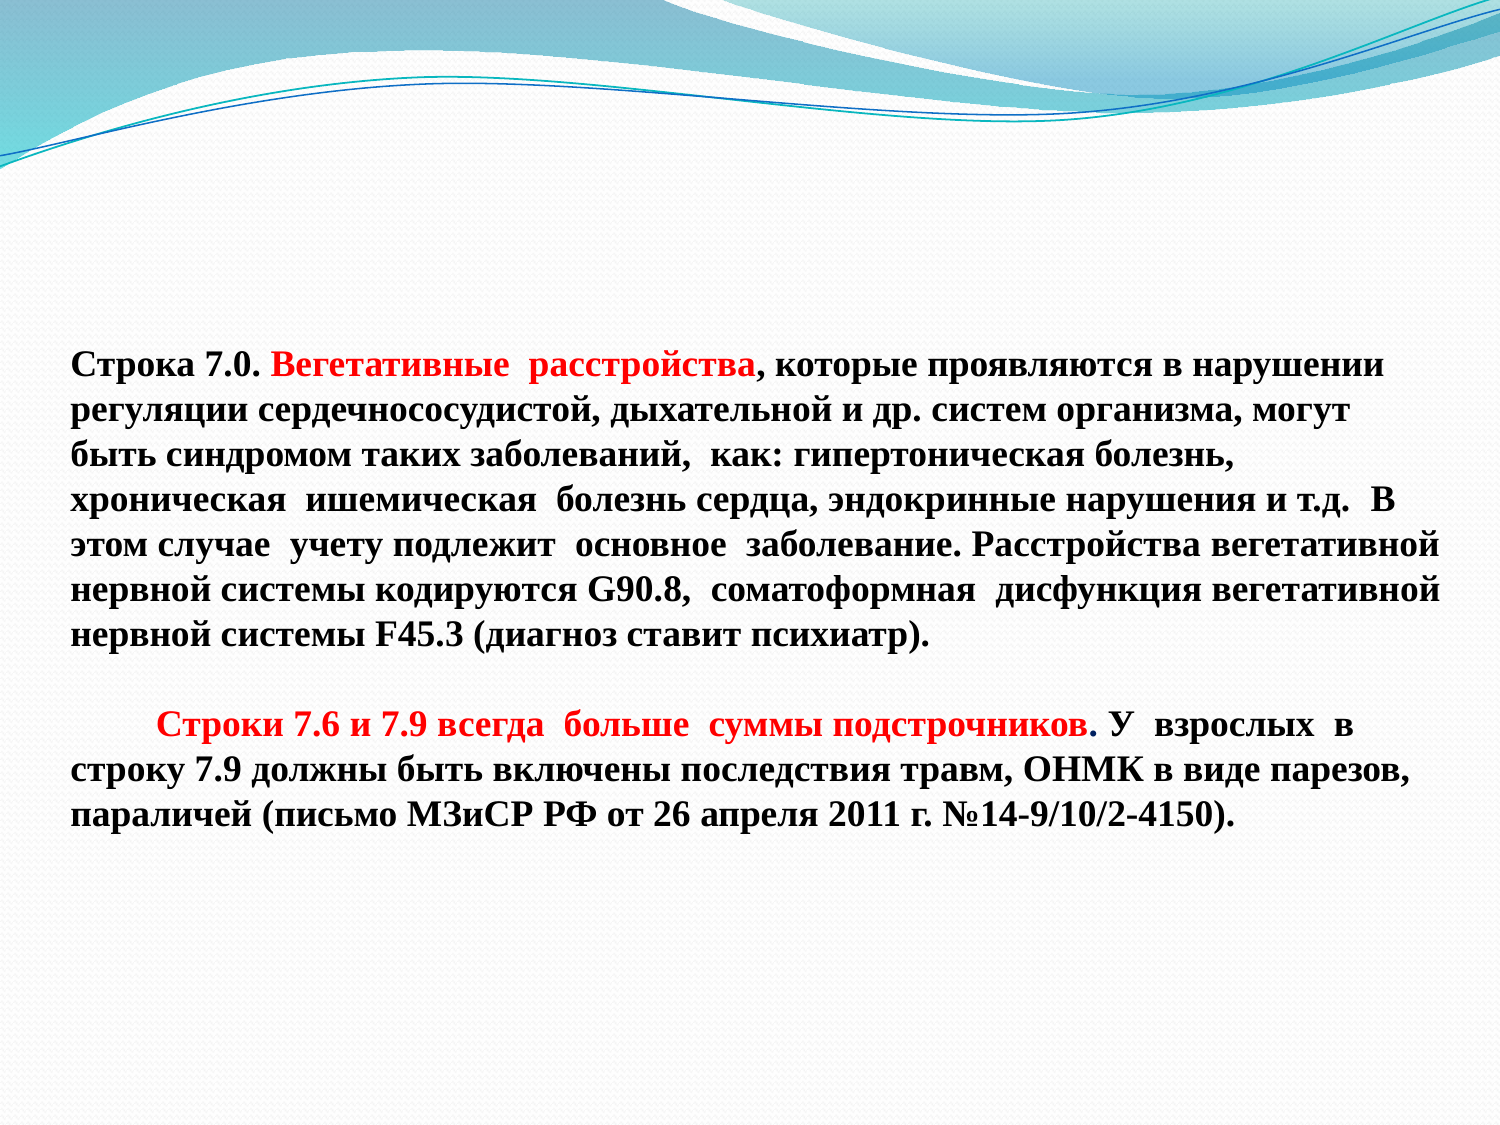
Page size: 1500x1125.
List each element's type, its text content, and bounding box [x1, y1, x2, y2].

title Строка 7.0. Вегетативные расстройства, которые проявляются в нарушении регуляции сердечнососудистой, дыхательной и др. систем организма, могут быть синдромом таких заболеваний, как: гипертоническая болезнь, хроническая ишемическая болезнь сердца, эндокринные нарушения и т.д. В этом случае учету подлежит основное заболевание. Расстройства вегетативной нервной системы кодируются G90.8, соматоформная дисфункция вегетативной нервной системы F45.3 (диагноз ставит психиатр). Строки 7.6 и 7.9 всегда больше суммы подстрочников. У взрослых в строку 7.9 должны быть включены последствия травм, ОНМК в виде парезов, параличей (письмо МЗиСР РФ от 26 апреля 2011 г. №14-9/10/2-4150). [70, 269, 1449, 834]
